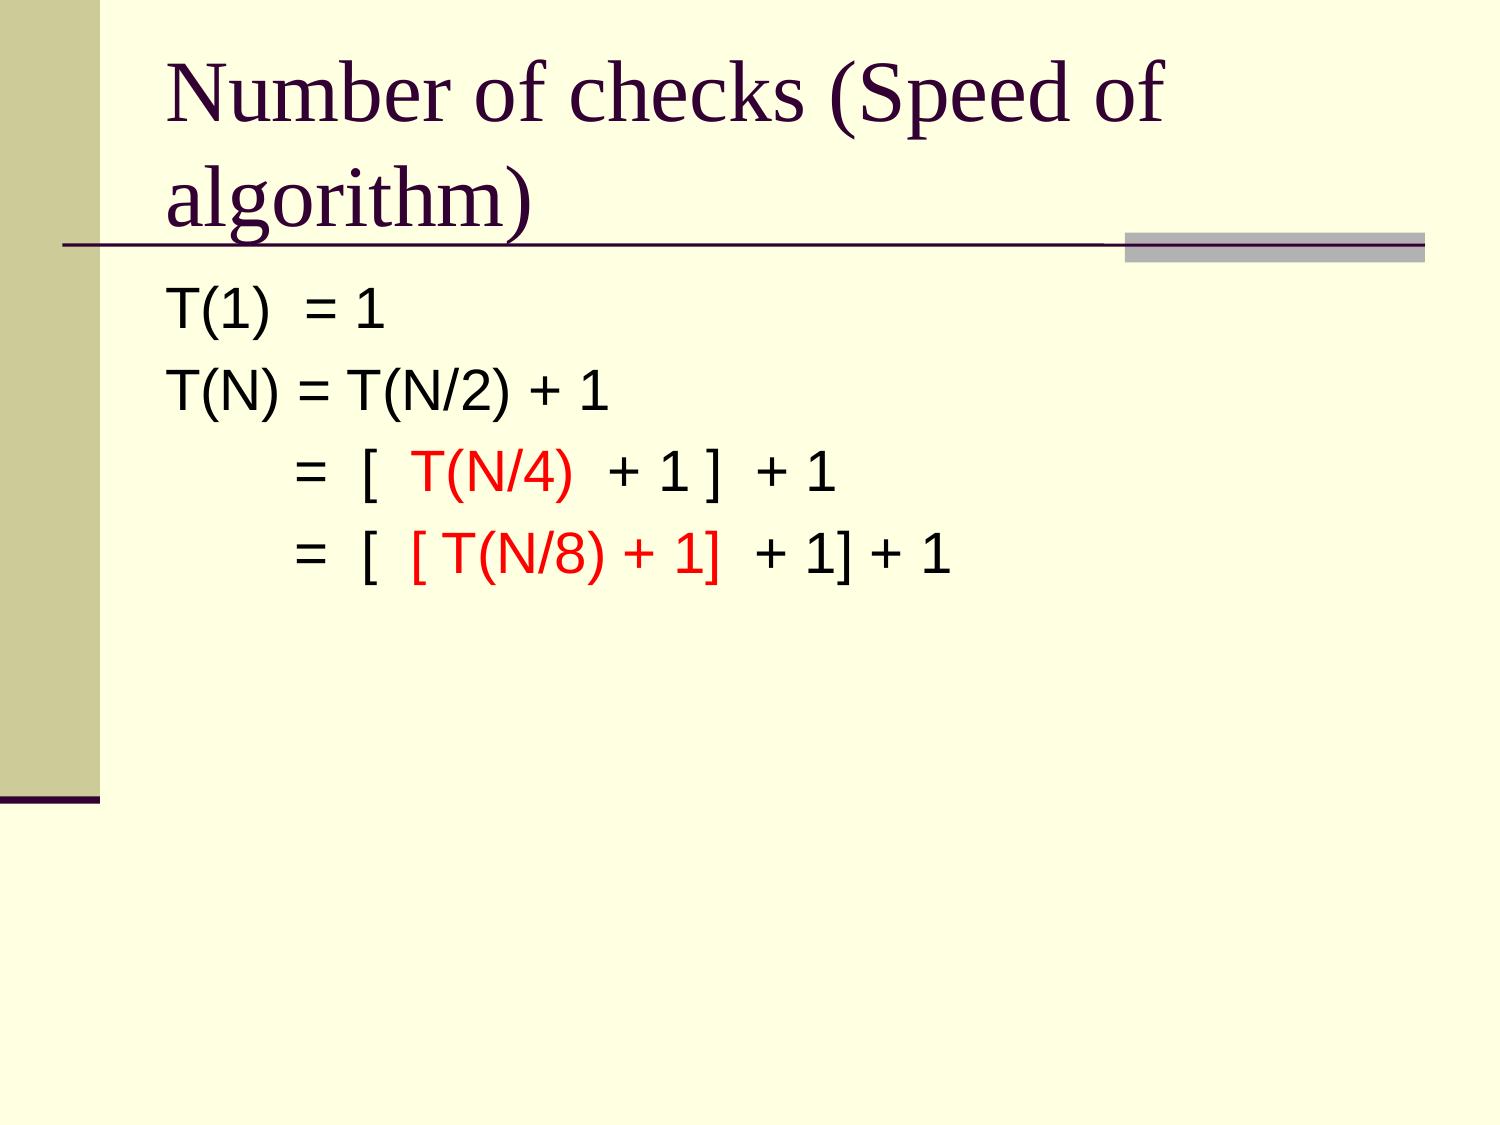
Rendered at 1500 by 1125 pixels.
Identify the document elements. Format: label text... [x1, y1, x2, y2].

list T(1) = 1 T(N) = T(N/2) + 1 = [ T(N/4) + 1 ] + 1 = [ [ T(N/8) + 1] + 1] + 1 [150, 262, 1425, 1006]
title Number of checks (Speed of algorithm) [150, 45, 1425, 234]
